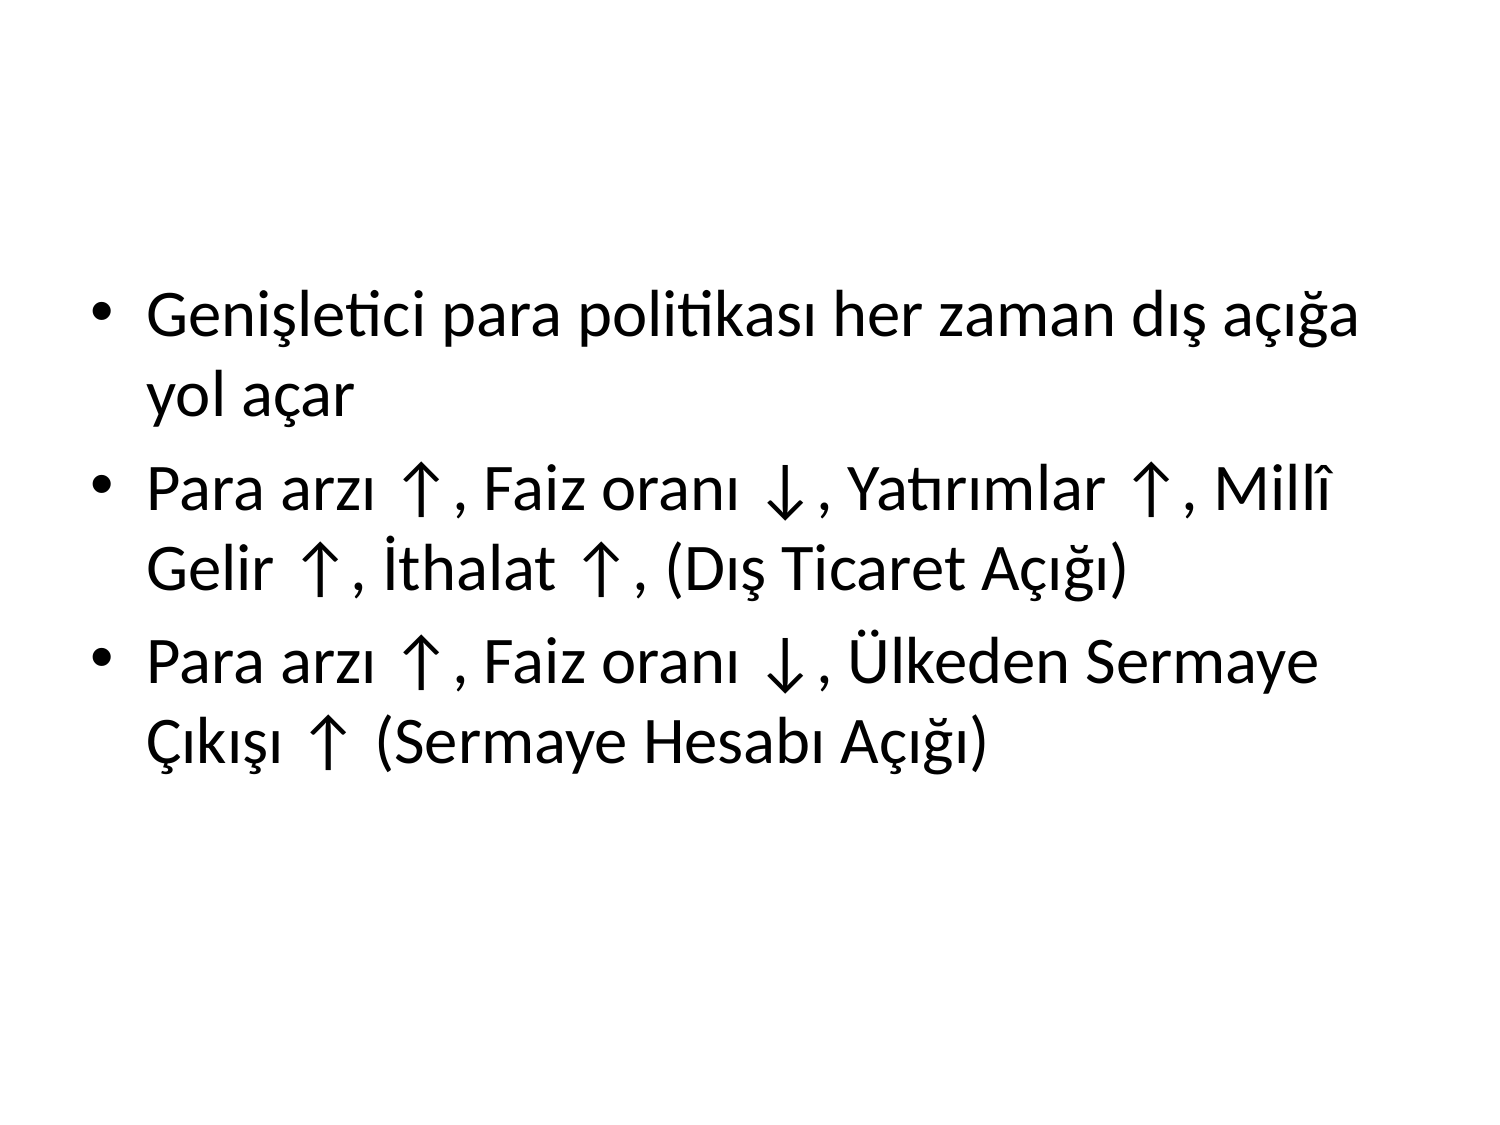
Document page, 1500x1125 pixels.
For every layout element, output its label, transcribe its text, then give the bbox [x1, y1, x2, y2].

list Genişletici para politikası her zaman dış açığa yol açar Para arzı ↑, Faiz oranı ↓, Yatırımlar ↑, Millî Gelir ↑, İthalat ↑, (Dış Ticaret Açığı) Para arzı ↑, Faiz oranı ↓, Ülkeden Sermaye Çıkışı ↑ (Sermaye Hesabı Açığı) [75, 262, 1425, 1005]
